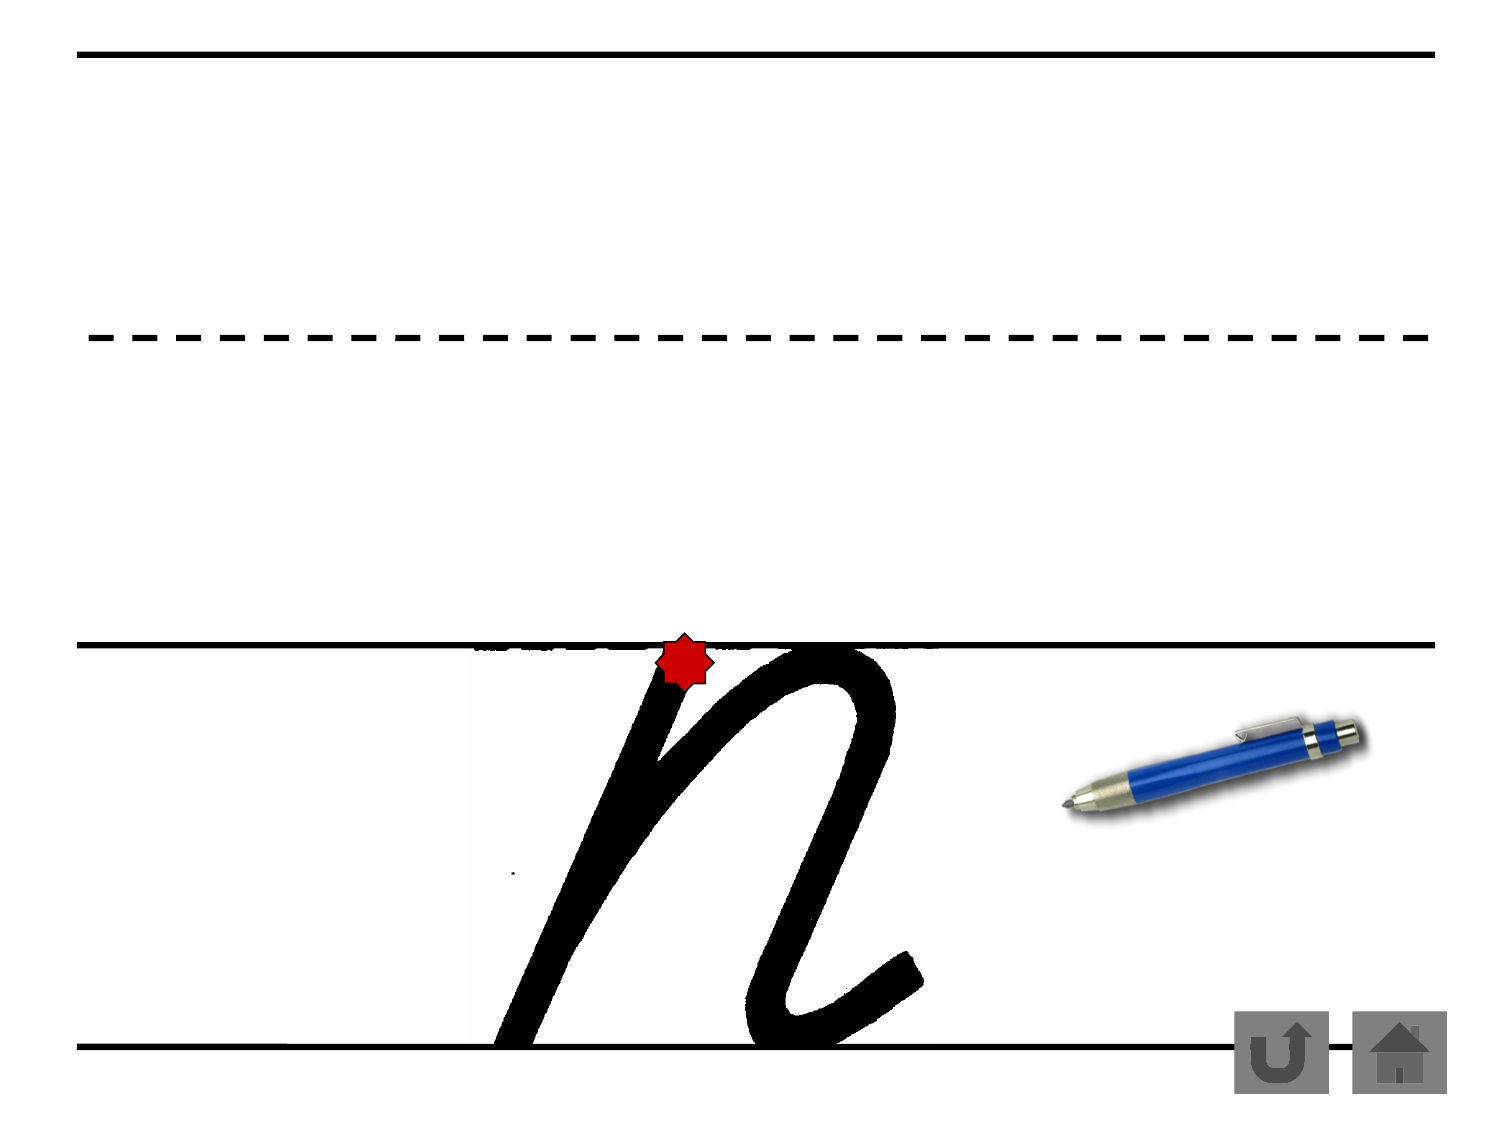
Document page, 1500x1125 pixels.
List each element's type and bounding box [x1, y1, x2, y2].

picture [466, 644, 940, 1048]
text_box [1352, 1011, 1447, 1094]
text_box [663, 633, 706, 643]
text_box [1234, 1011, 1329, 1094]
picture [1052, 685, 1381, 854]
